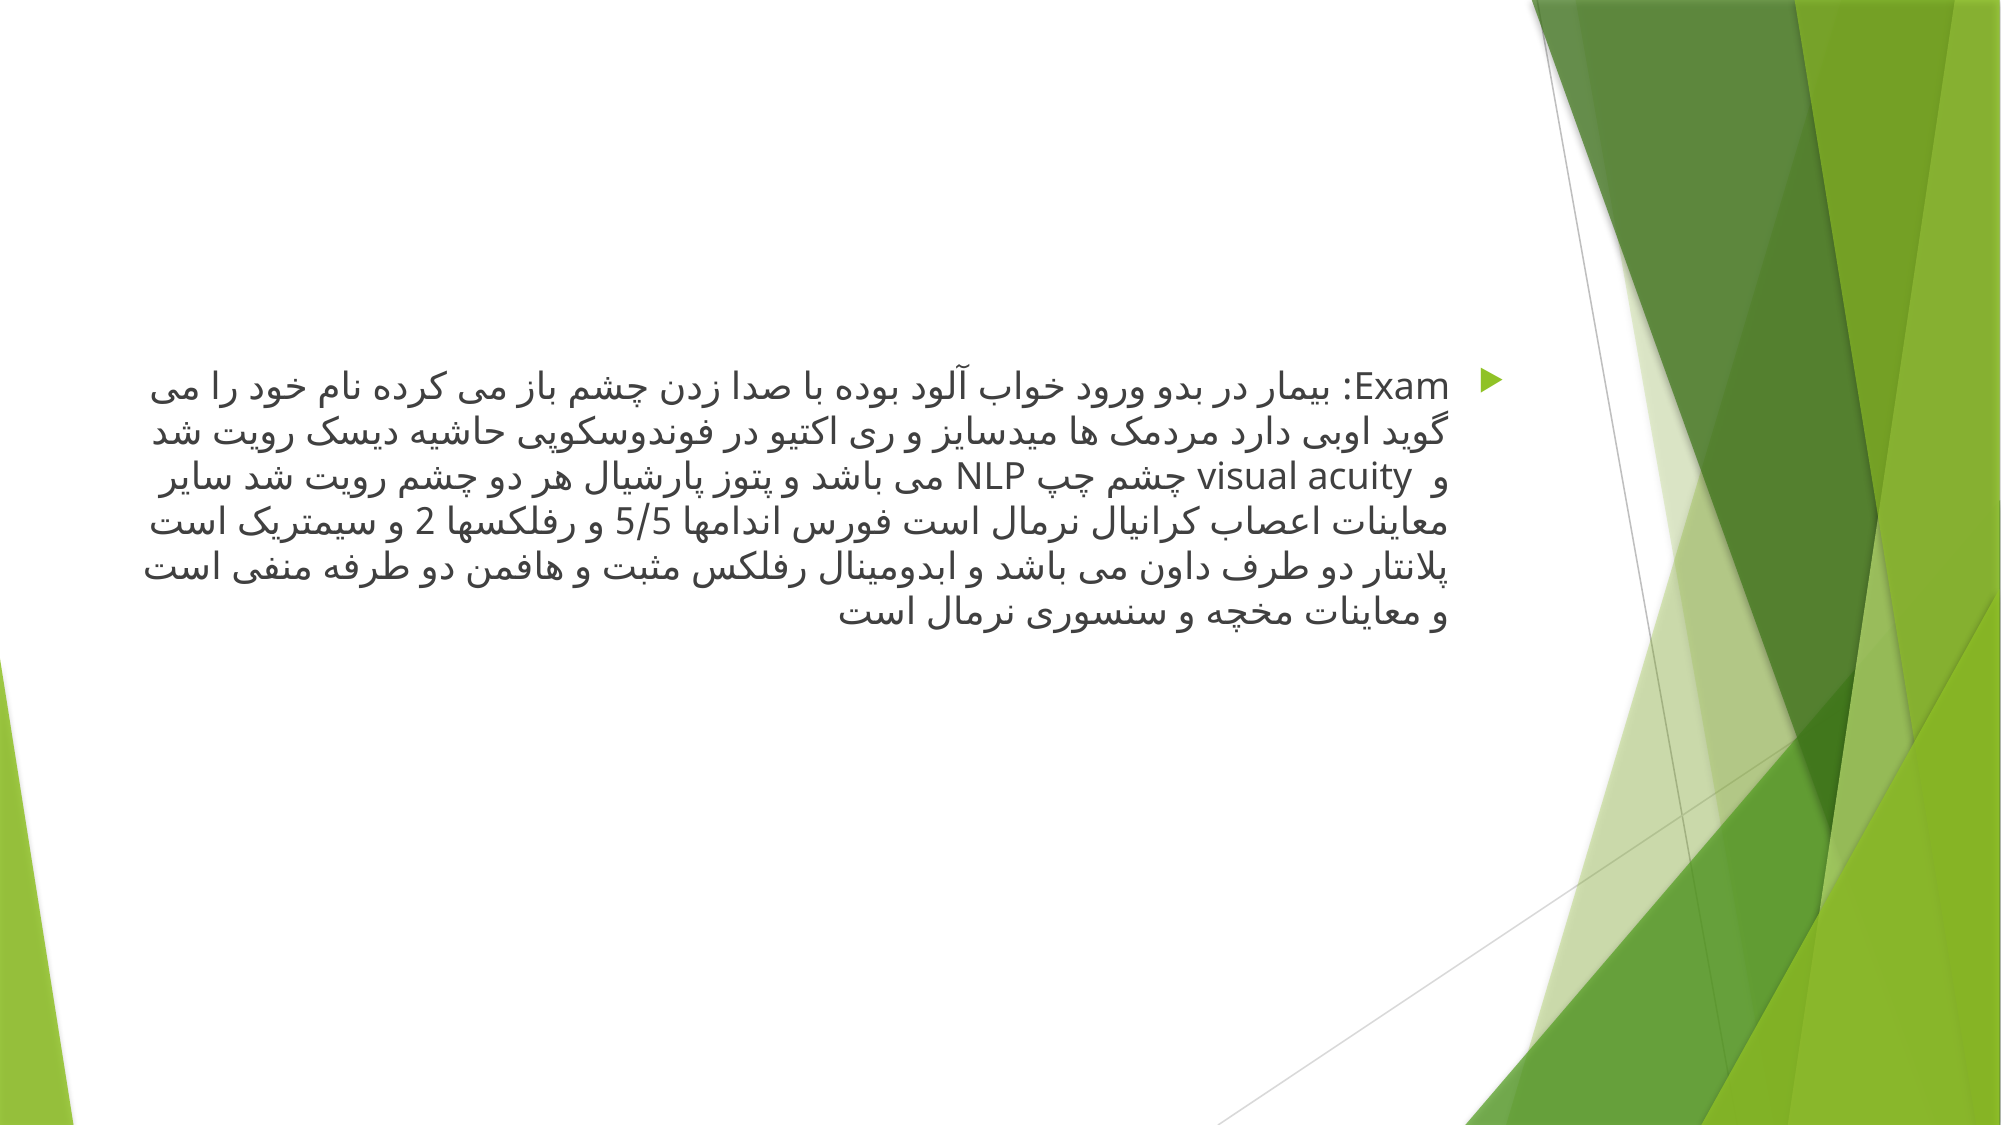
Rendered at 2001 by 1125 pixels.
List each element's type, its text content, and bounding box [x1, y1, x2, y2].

list Exam: بیمار در بدو ورود خواب آلود بوده با صدا زدن چشم باز می کرده نام خود را می گوید اوبی دارد مردمک ها میدسایز و ری اکتیو در فوندوسکوپی حاشیه دیسک رویت شد و visual acuity چشم چپ NLP می باشد و پتوز پارشیال هر دو چشم رویت شد سایر معاینات اعصاب کرانیال نرمال است فورس اندامها 5/5 و رفلکسها 2 و سیمتریک است پلانتار دو طرف داون می باشد و ابدومینال رفلکس مثبت و هافمن دو طرفه منفی است و معاینات مخچه و سنسوری نرمال است [111, 354, 1522, 992]
